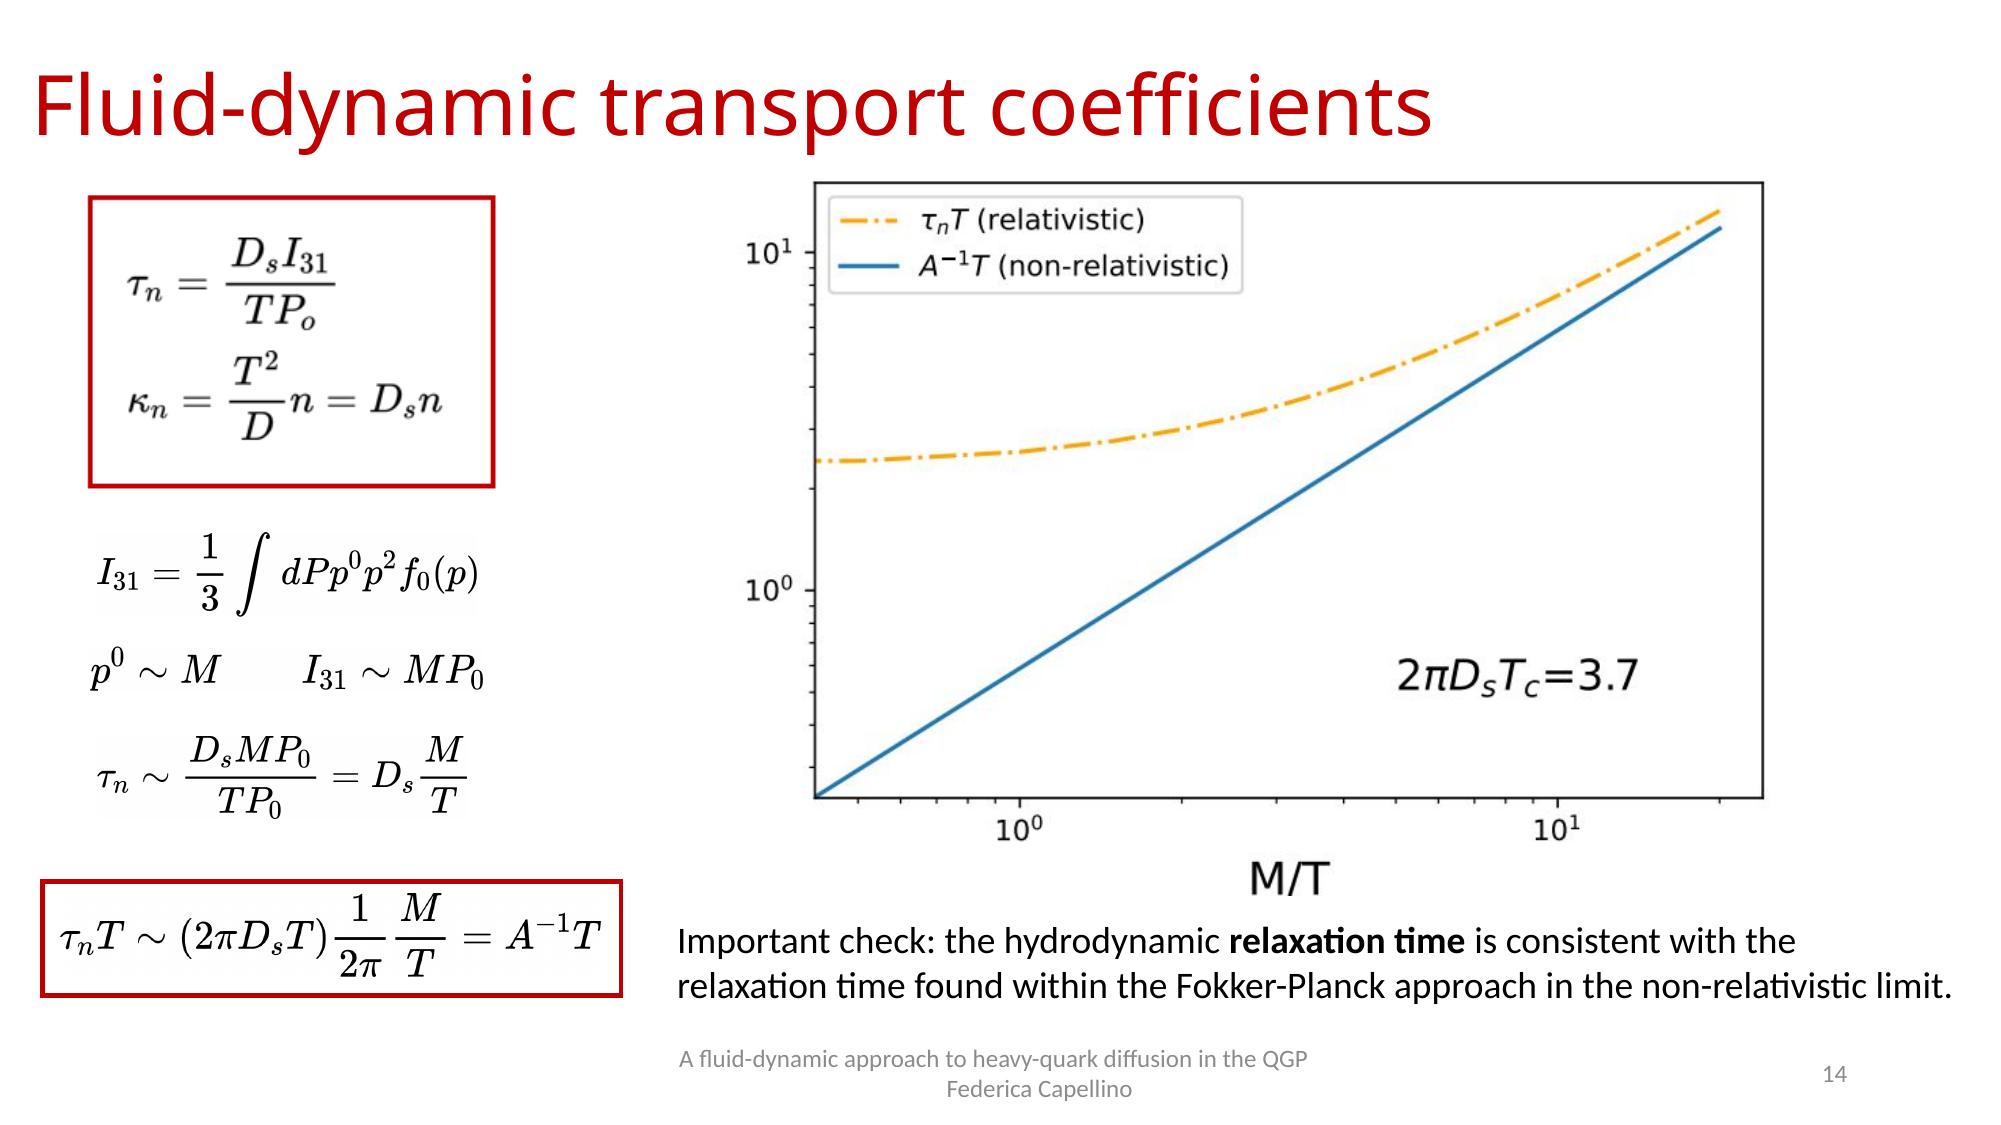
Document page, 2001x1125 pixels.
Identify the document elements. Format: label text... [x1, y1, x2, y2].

picture [90, 646, 483, 691]
text_box Important check: the hydrodynamic relaxation time is consistent with the relaxation time found within the Fokker-Planck approach in the non-relativistic limit. [662, 908, 2000, 1059]
picture [60, 183, 513, 495]
picture [97, 532, 477, 617]
picture [60, 893, 601, 977]
picture [737, 168, 1786, 897]
footer A fluid-dynamic approach to heavy-quark diffusion in the QGP Federica Capellino [662, 1042, 1338, 1103]
title Fluid-dynamic transport coefficients [16, 0, 1742, 218]
picture [97, 736, 467, 819]
slide_number 14 [1412, 1059, 1863, 1103]
text_box [41, 881, 622, 996]
